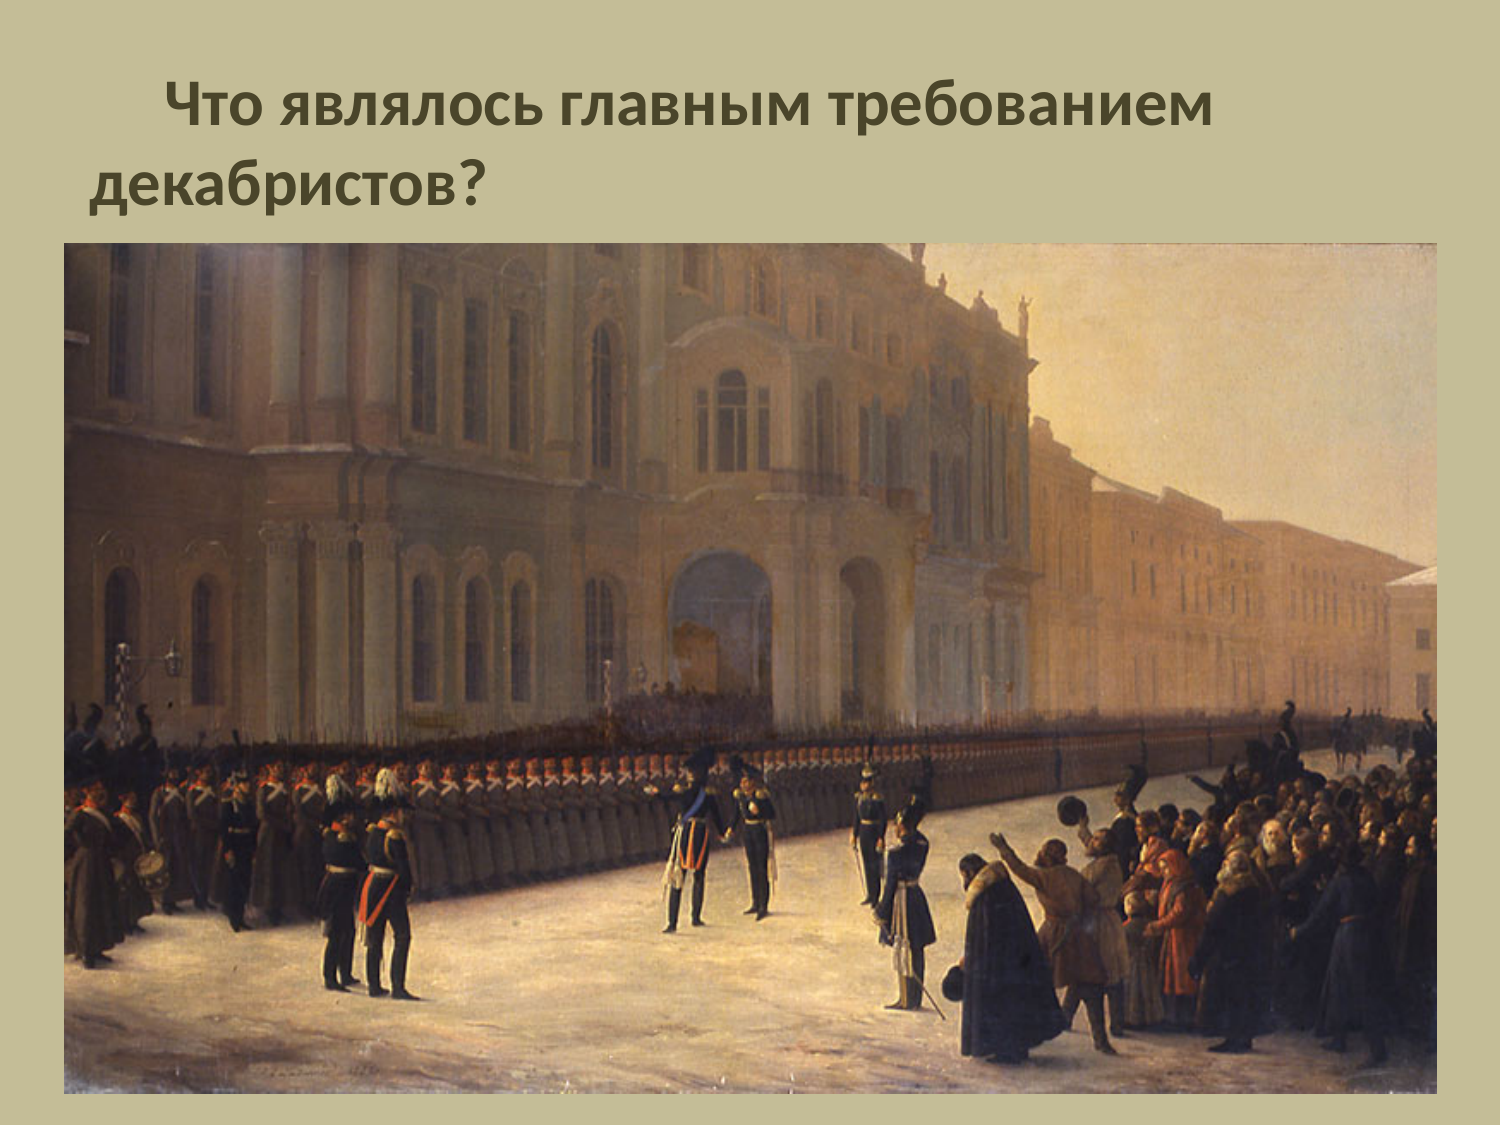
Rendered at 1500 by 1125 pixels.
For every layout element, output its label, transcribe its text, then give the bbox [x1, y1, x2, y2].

text_box Что являлось главным требованием декабристов? [75, 45, 1425, 233]
picture [64, 243, 1437, 1095]
